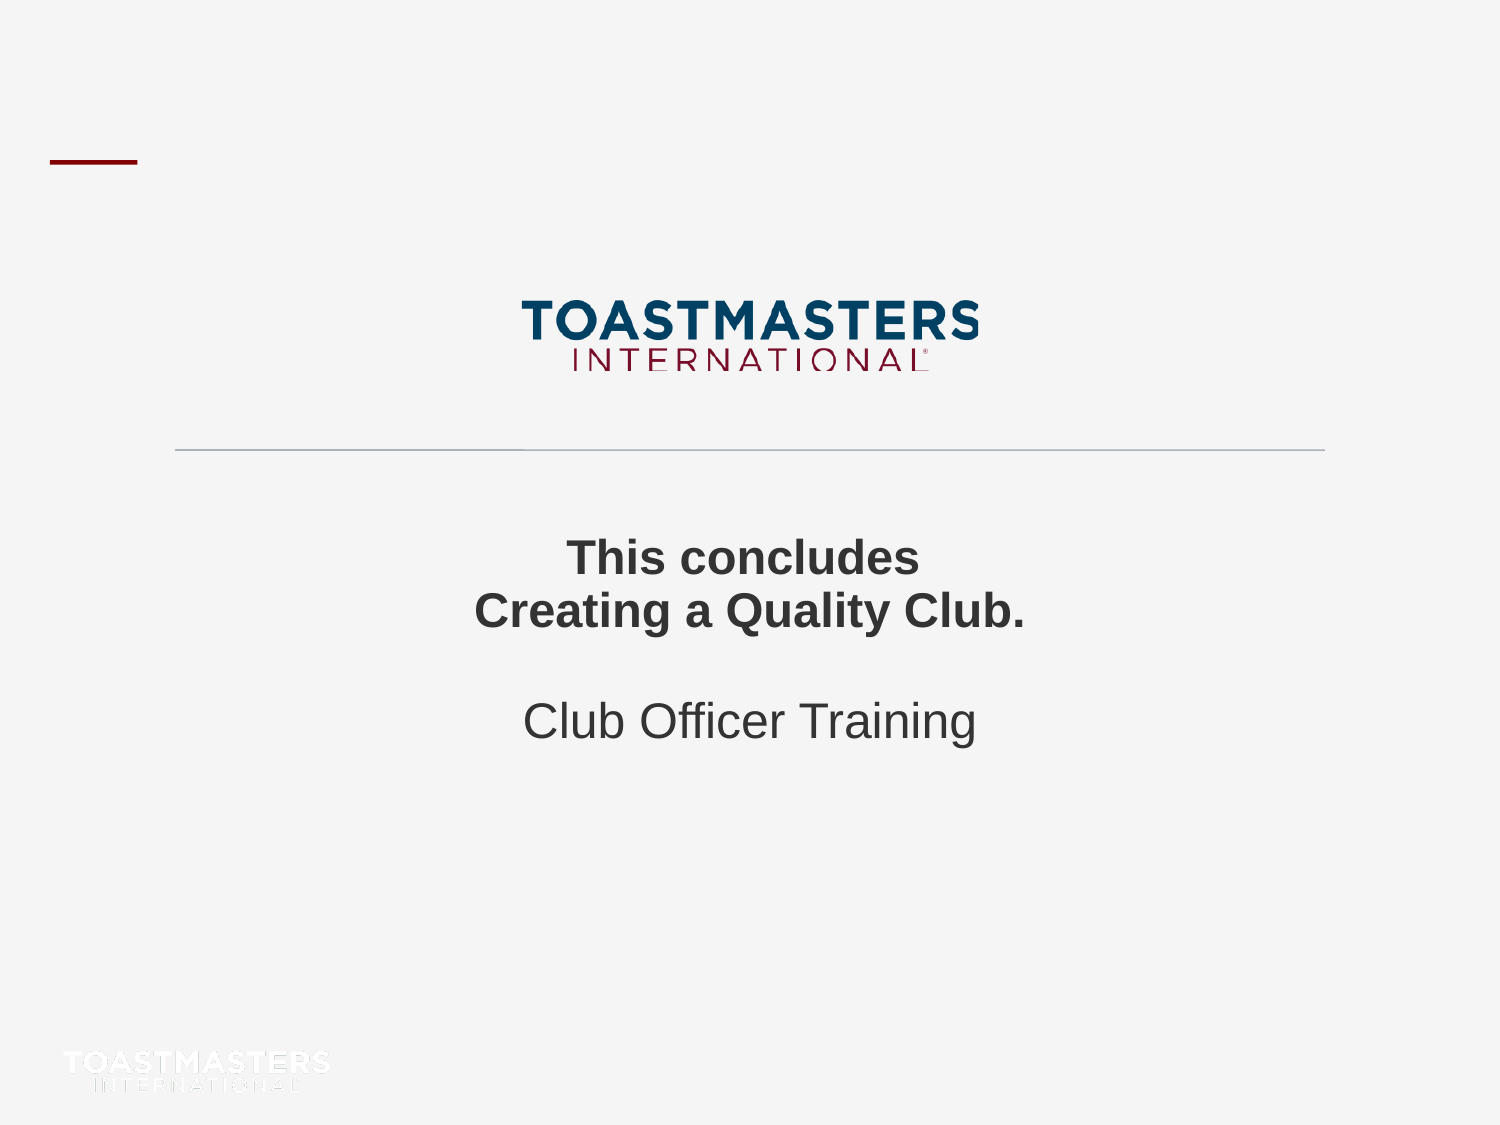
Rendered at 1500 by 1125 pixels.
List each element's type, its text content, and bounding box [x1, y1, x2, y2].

picture [51, 1036, 343, 1103]
text_box This concludes Creating a Quality Club. [187, 525, 1313, 645]
text_box Club Officer Training [187, 688, 1313, 839]
